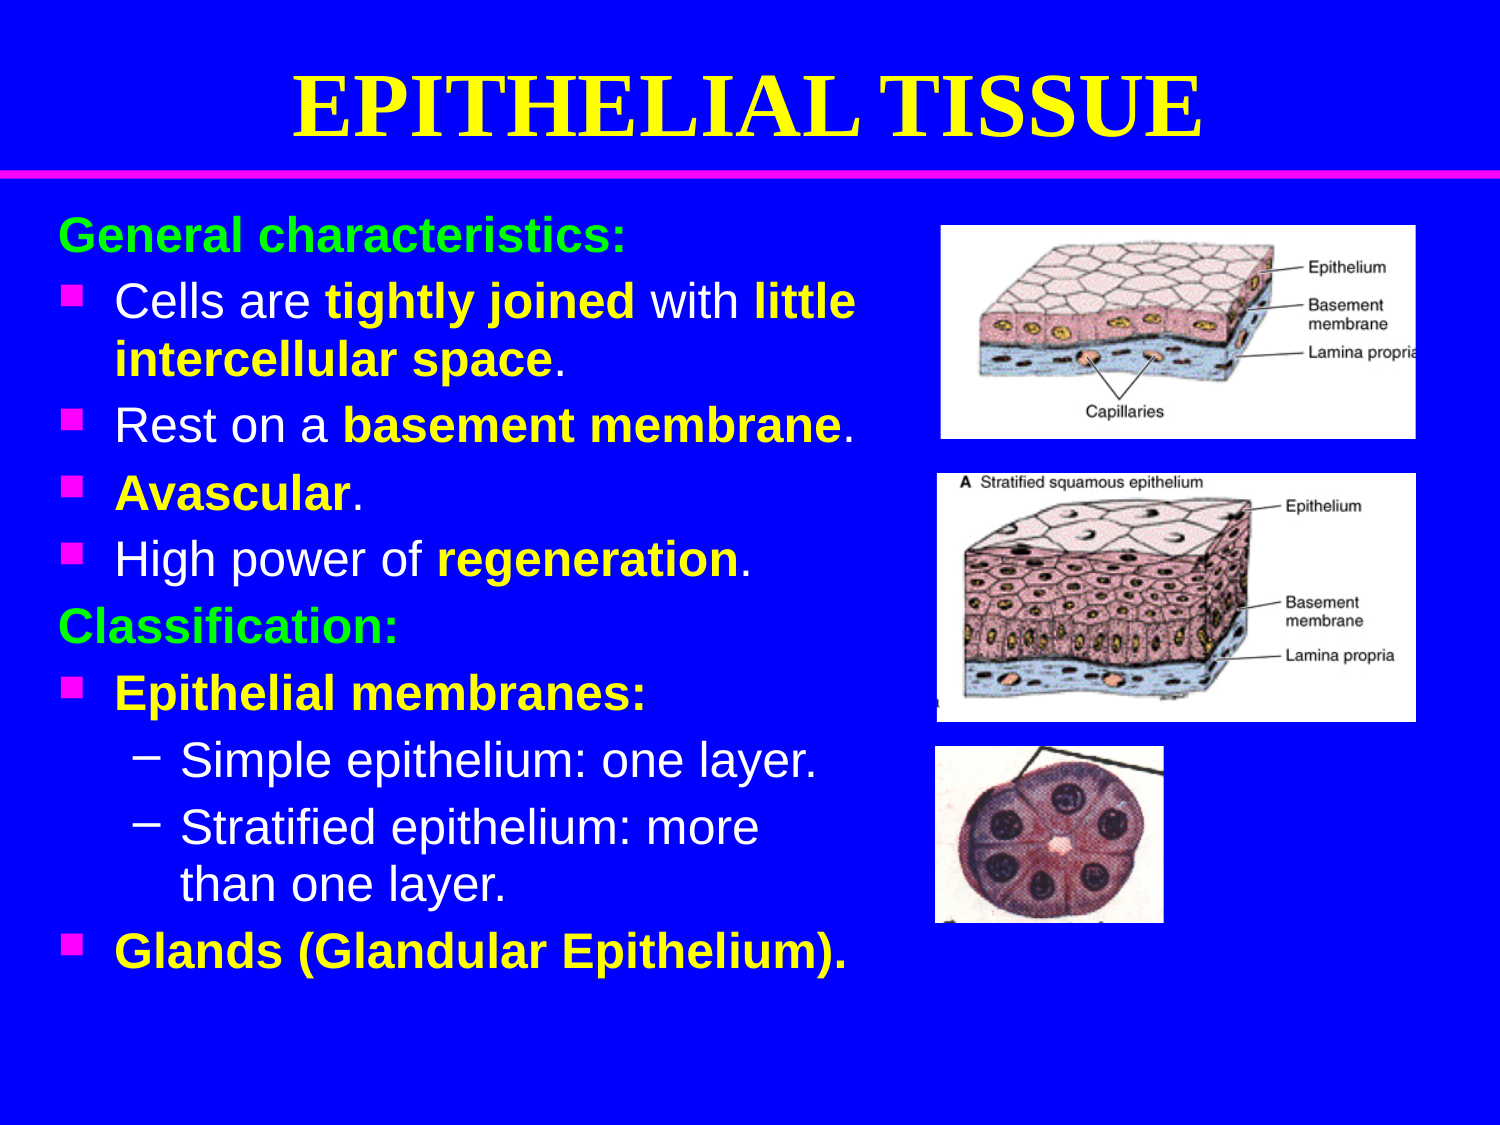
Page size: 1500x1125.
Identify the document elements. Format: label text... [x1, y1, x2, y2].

title EPITHELIAL TISSUE [111, 36, 1388, 163]
list General characteristics: Cells are tightly joined with little intercellular space. Rest on a basement membrane. Avascular. High power of regeneration. Classification: Epithelial membranes: Simple epithelium: one layer. Stratified epithelium: more than one layer. Glands (Glandular Epithelium). [42, 198, 886, 1015]
picture [936, 473, 1417, 723]
picture [934, 746, 1164, 924]
picture [940, 224, 1416, 439]
